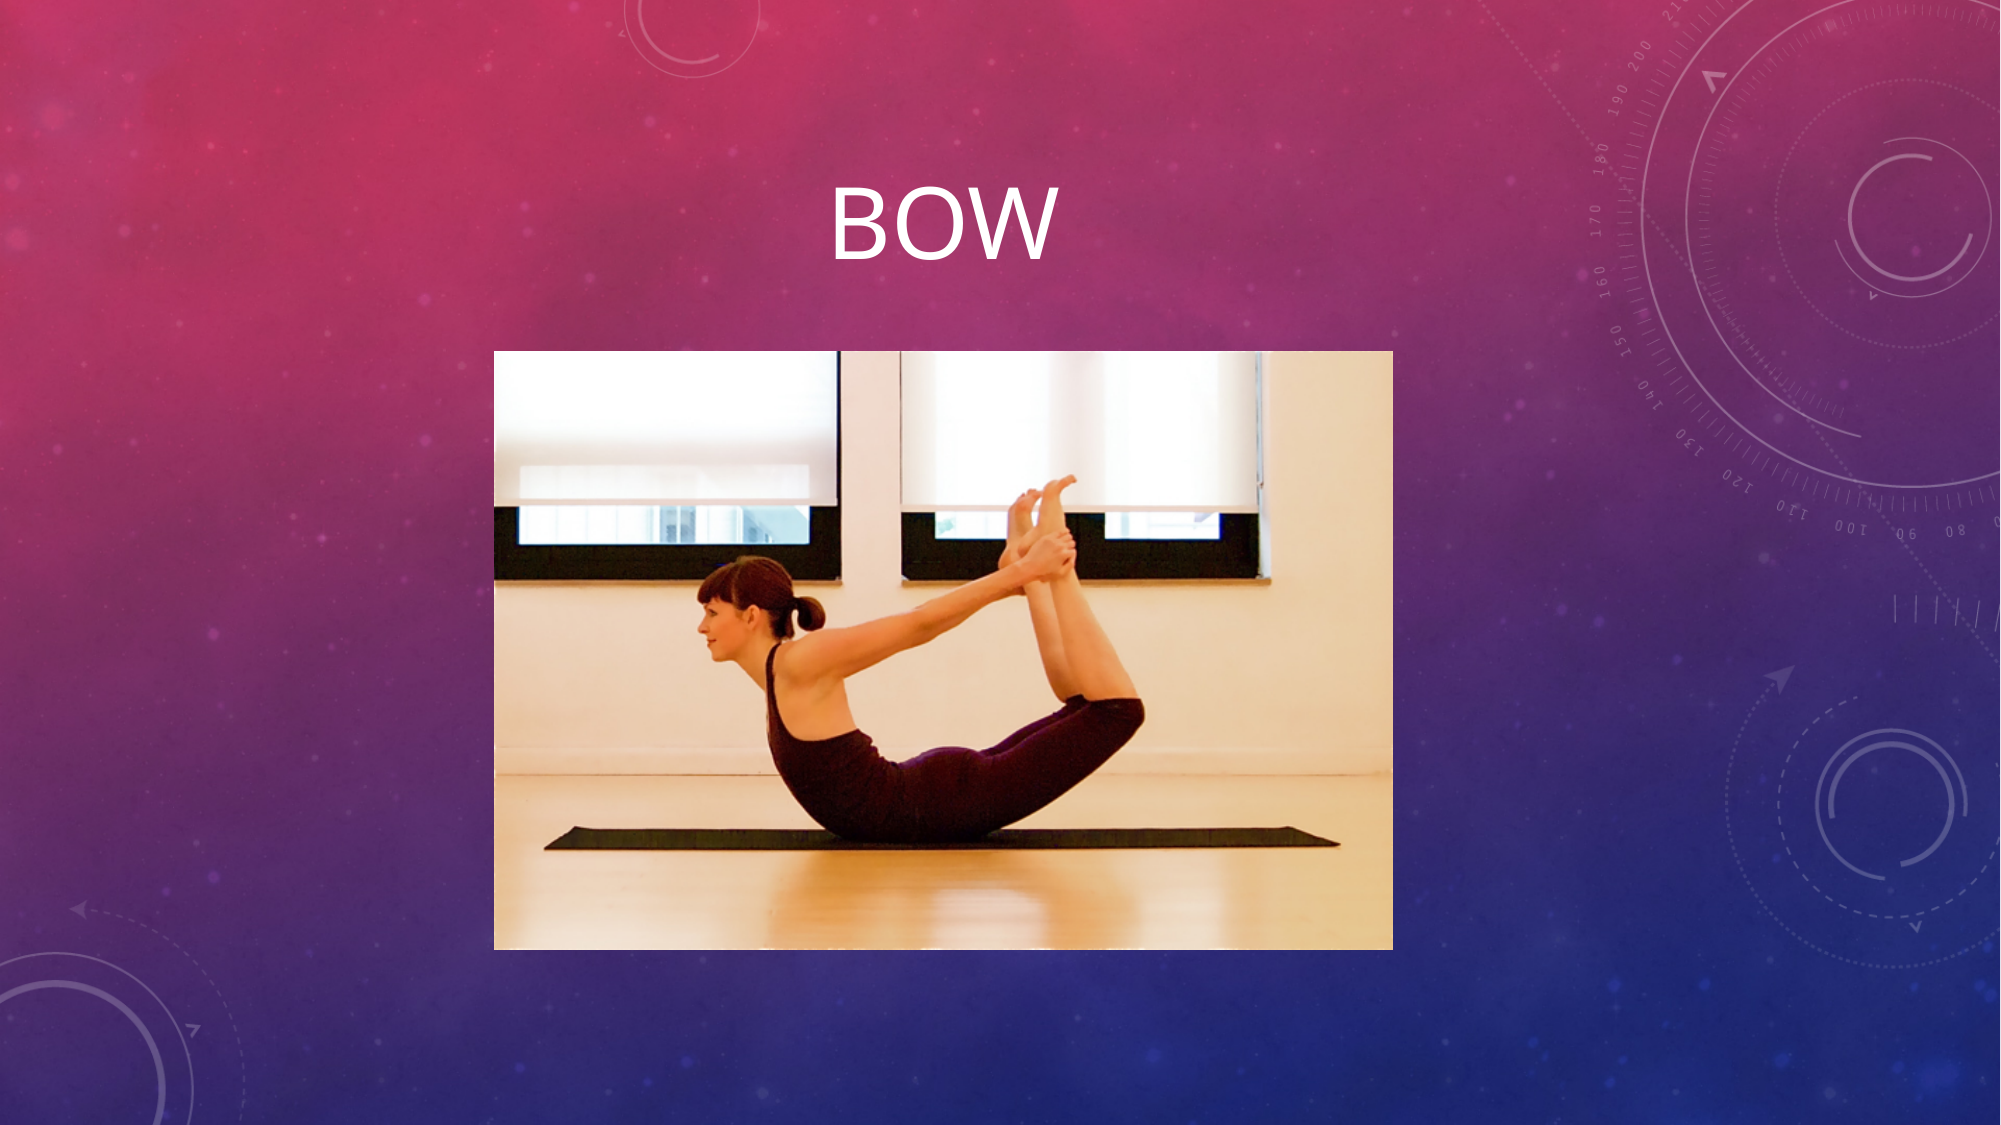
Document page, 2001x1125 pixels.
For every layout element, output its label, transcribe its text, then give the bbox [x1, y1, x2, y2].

picture [0, 0, 2001, 1125]
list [494, 350, 1393, 951]
title BOW [112, 99, 1775, 339]
